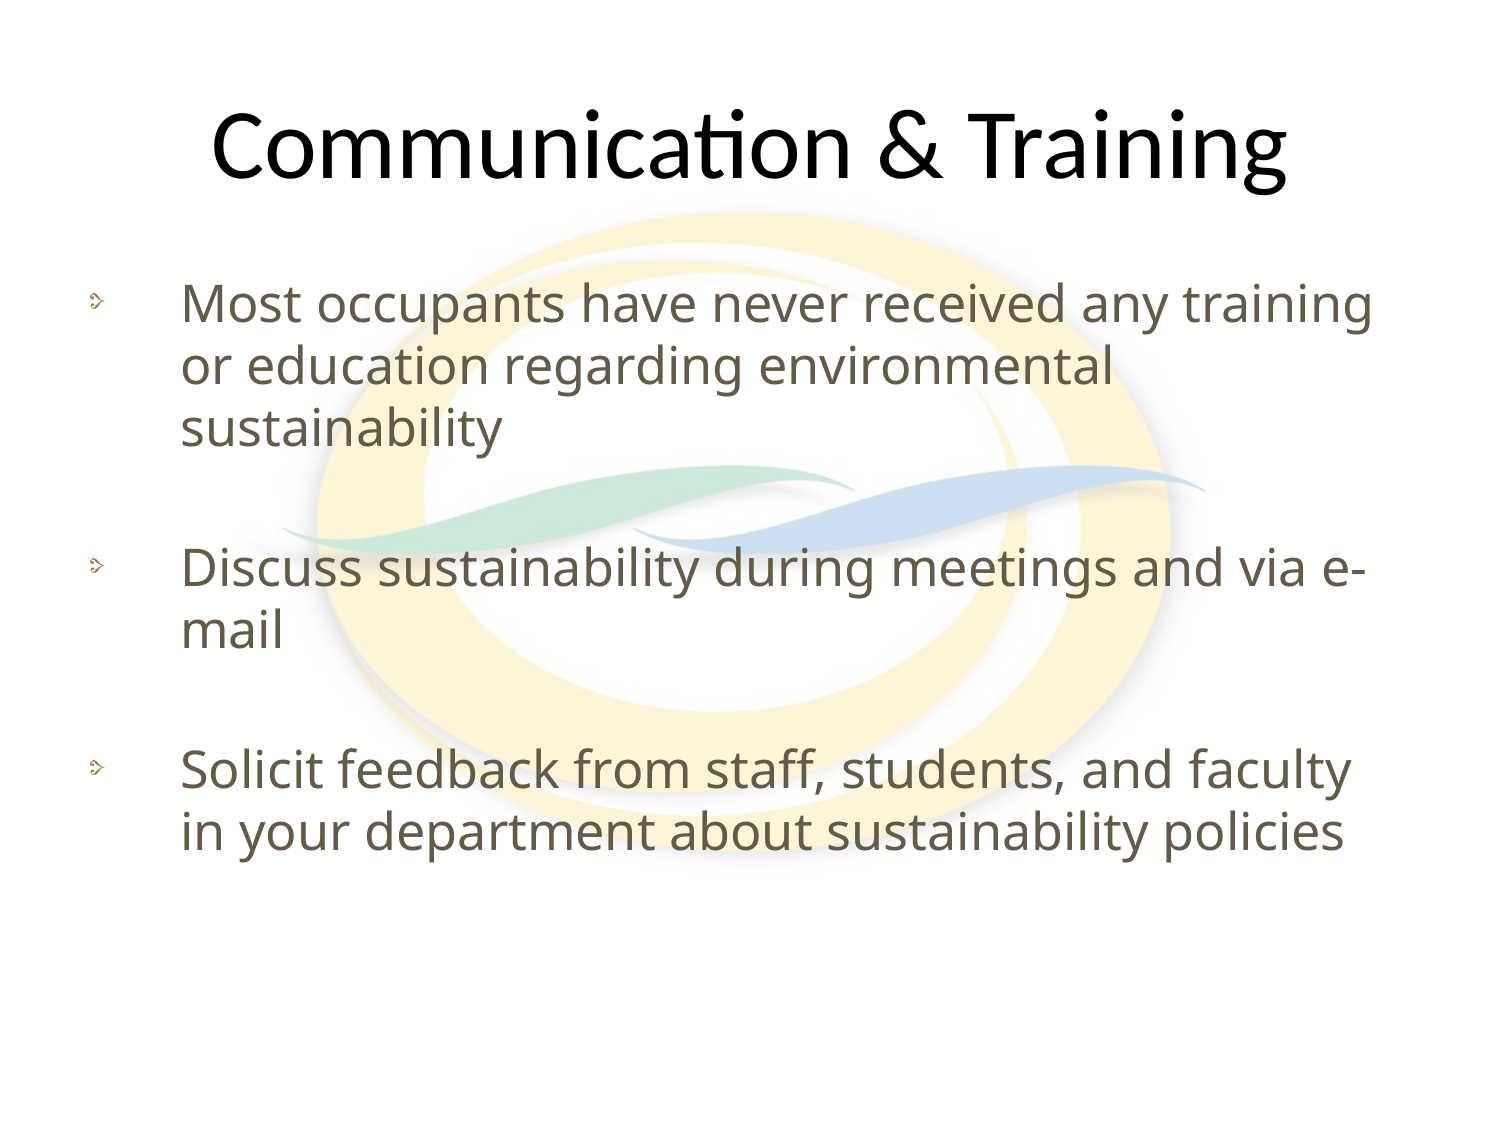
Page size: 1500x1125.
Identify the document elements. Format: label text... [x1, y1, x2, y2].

picture [90, 293, 105, 309]
picture [90, 760, 105, 775]
title Communication & Training [75, 45, 1425, 233]
picture [90, 558, 105, 573]
list Most occupants have never received any training or education regarding environmental sustainability Discuss sustainability during meetings and via e-mail Solicit feedback from staff, students, and faculty in your department about sustainability policies [75, 262, 1425, 1005]
